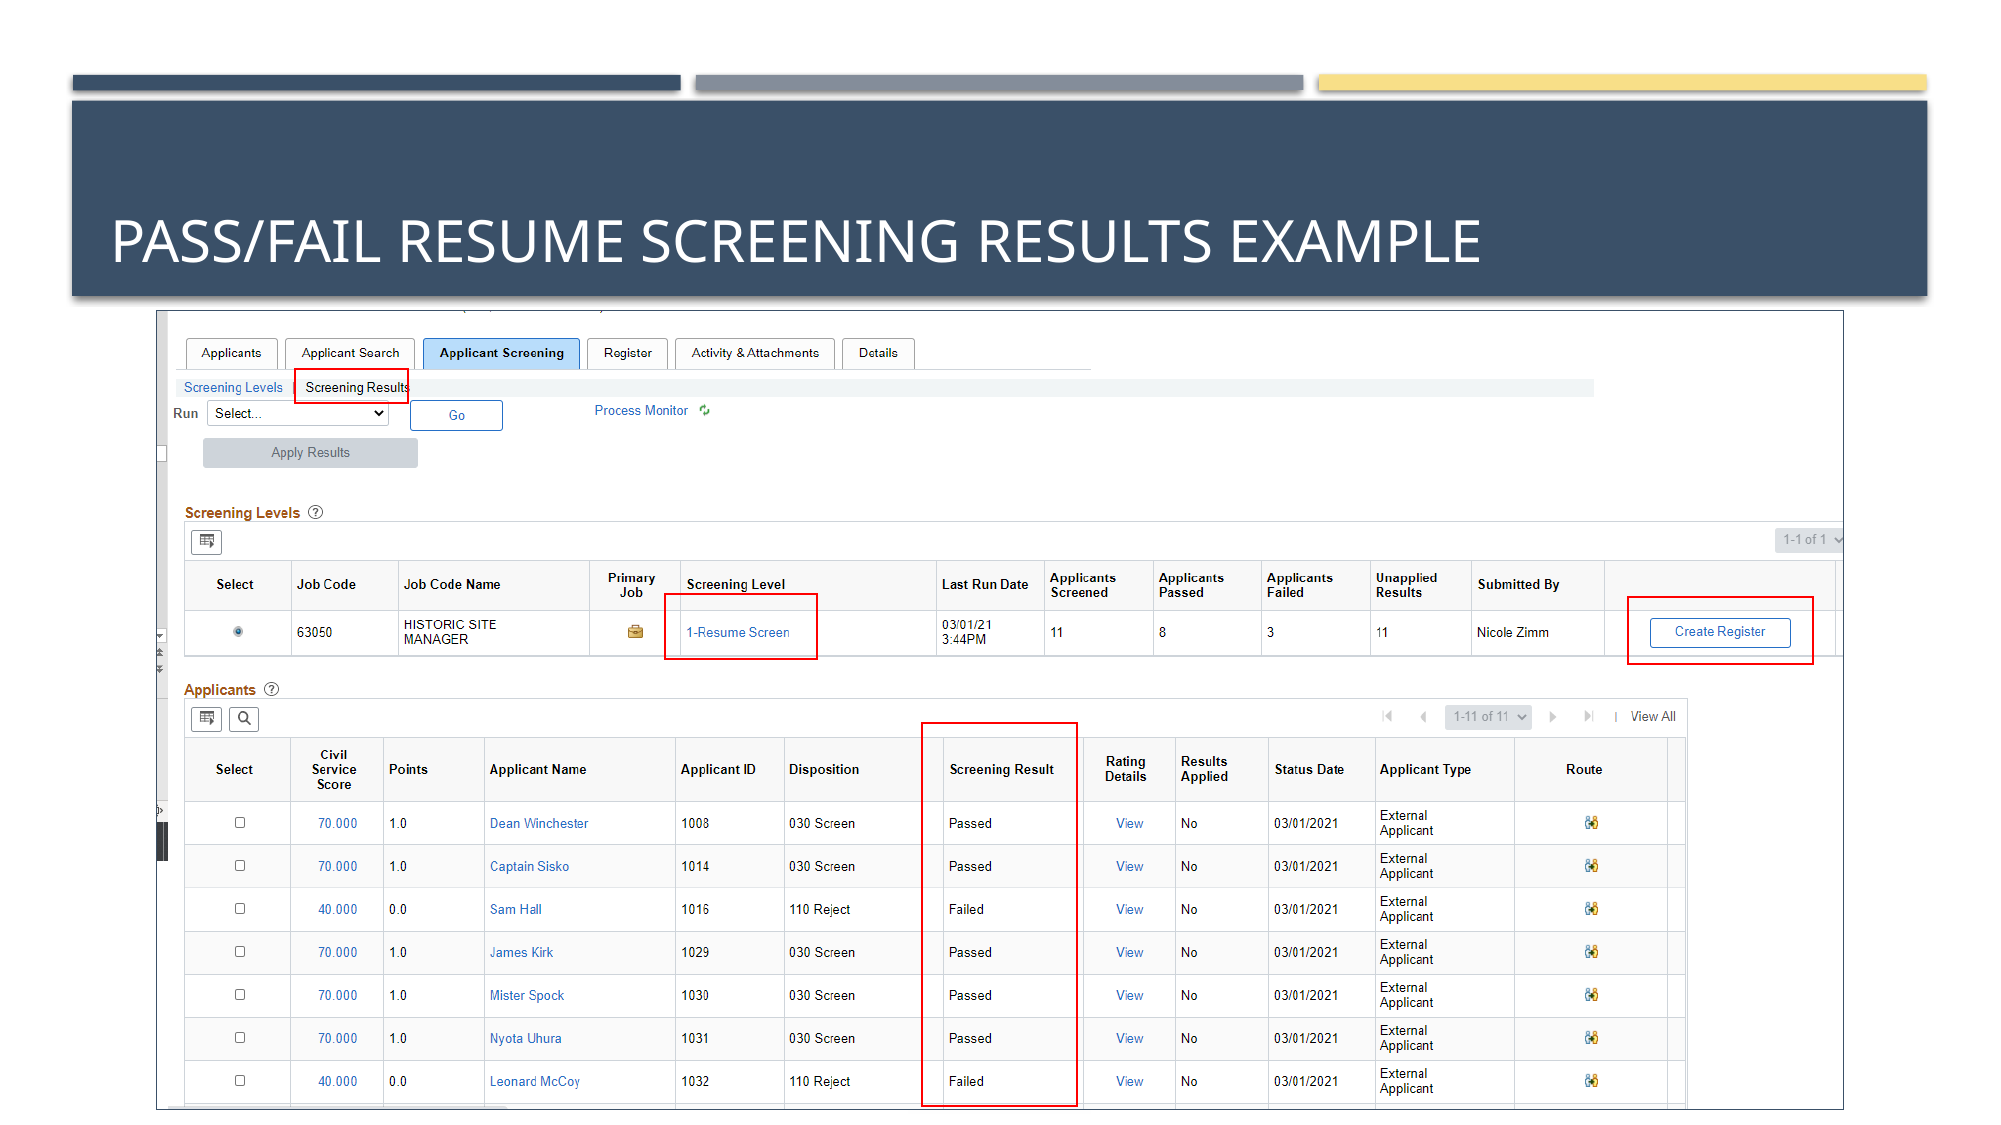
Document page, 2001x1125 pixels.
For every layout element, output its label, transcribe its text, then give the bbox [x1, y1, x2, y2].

title Pass/fail Resume screening results example [95, 115, 1905, 282]
picture [155, 310, 1845, 1114]
